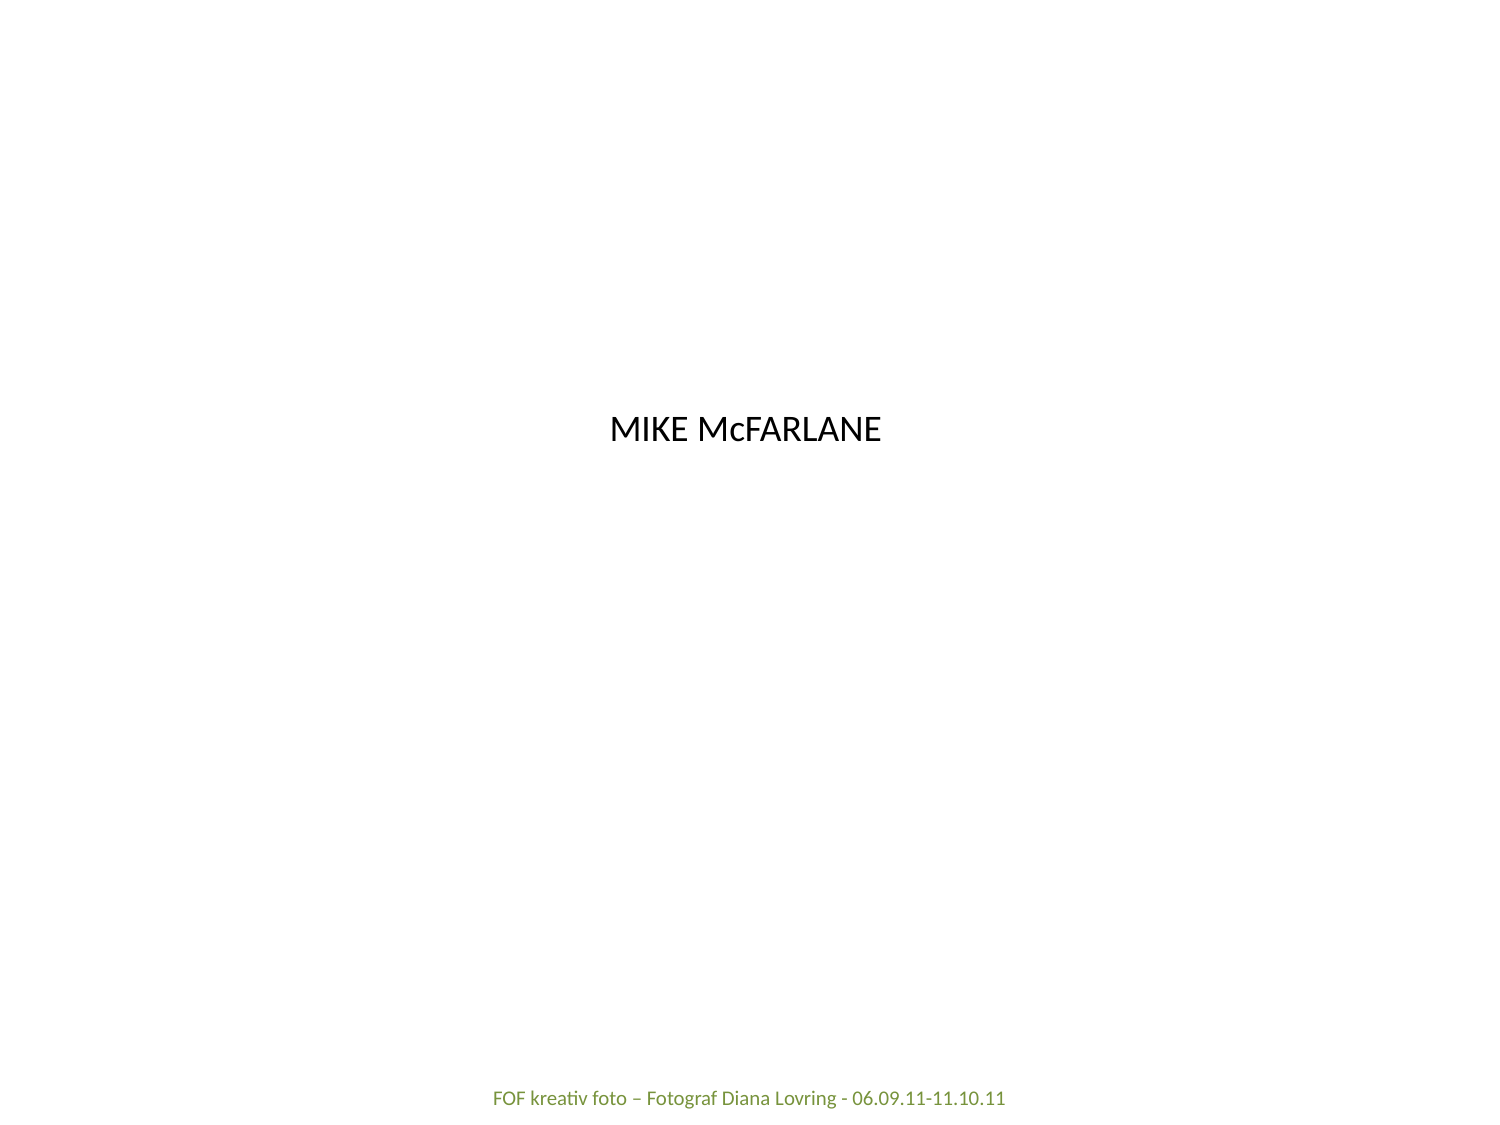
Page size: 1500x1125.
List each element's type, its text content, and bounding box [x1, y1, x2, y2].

text_box FOF kreativ foto – Fotograf Diana Lovring - 06.09.11-11.10.11 [112, 1077, 1388, 1125]
text_box MIKE McFARLANE [29, 397, 1471, 547]
